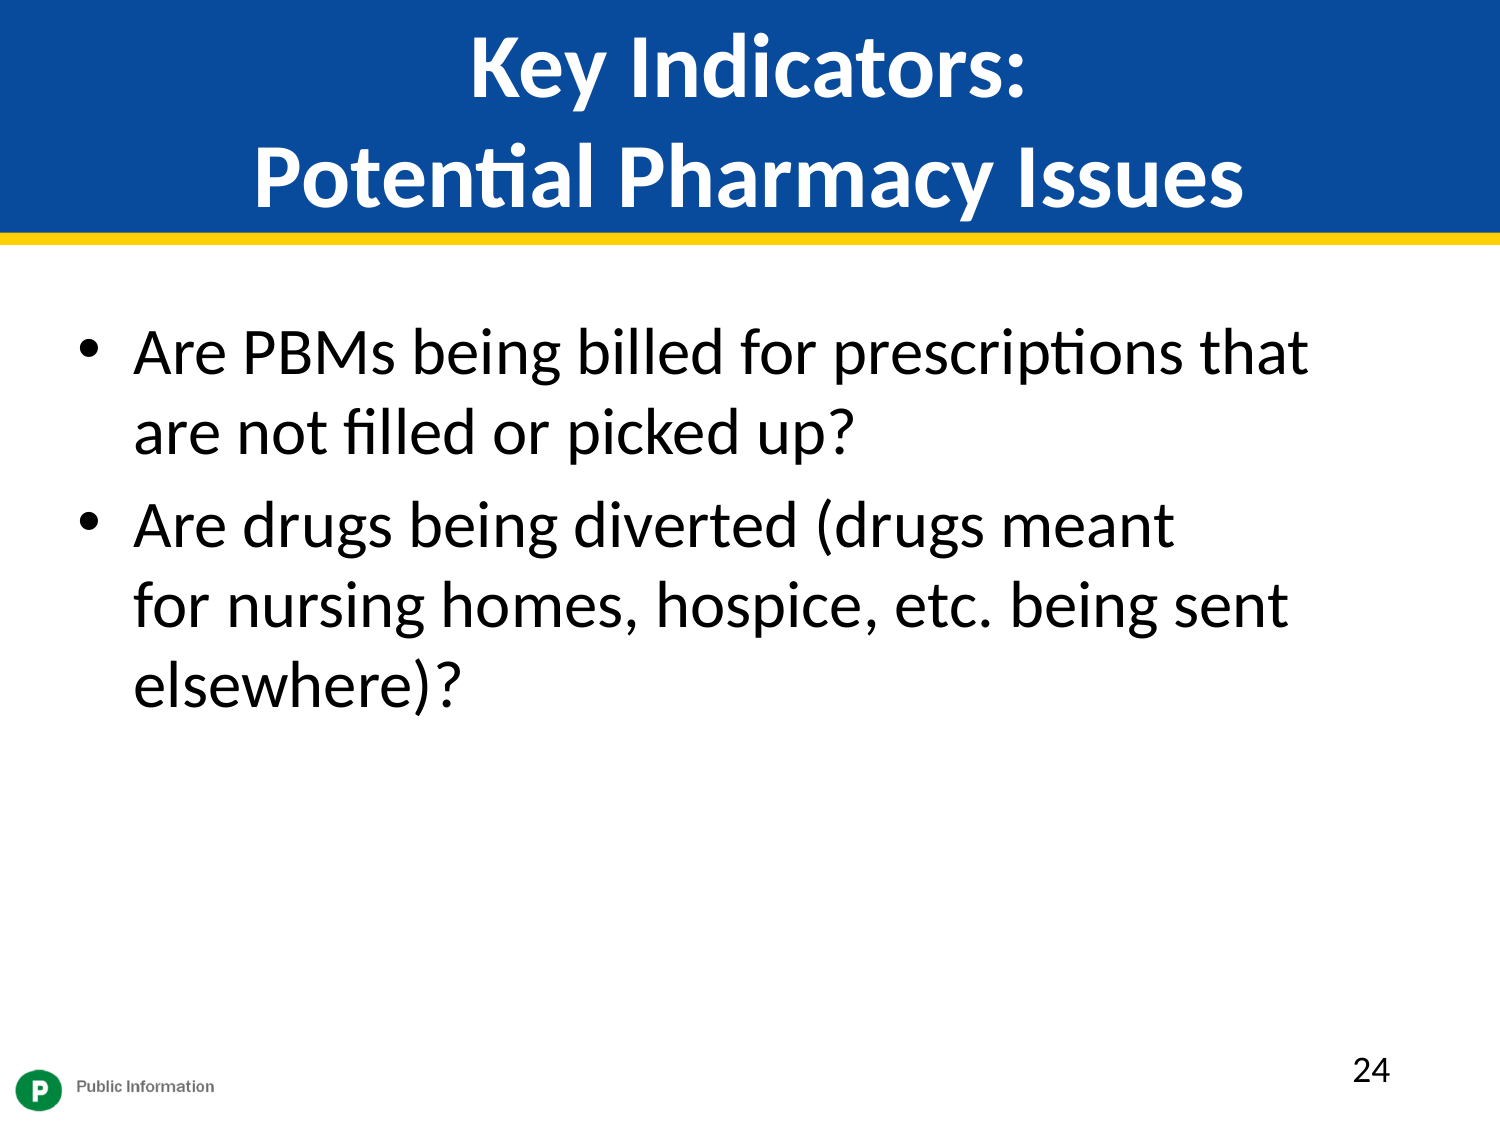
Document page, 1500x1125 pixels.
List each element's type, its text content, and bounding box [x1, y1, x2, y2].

list Are PBMs being billed for prescriptions that are not filled or picked up? Are drugs being diverted (drugs meant for nursing homes, hospice, etc. being sent elsewhere)? [62, 299, 1406, 1005]
text_box 24 [1299, 1037, 1406, 1098]
title Key Indicators: Potential Pharmacy Issues [0, 0, 1500, 233]
picture [0, 1069, 273, 1124]
